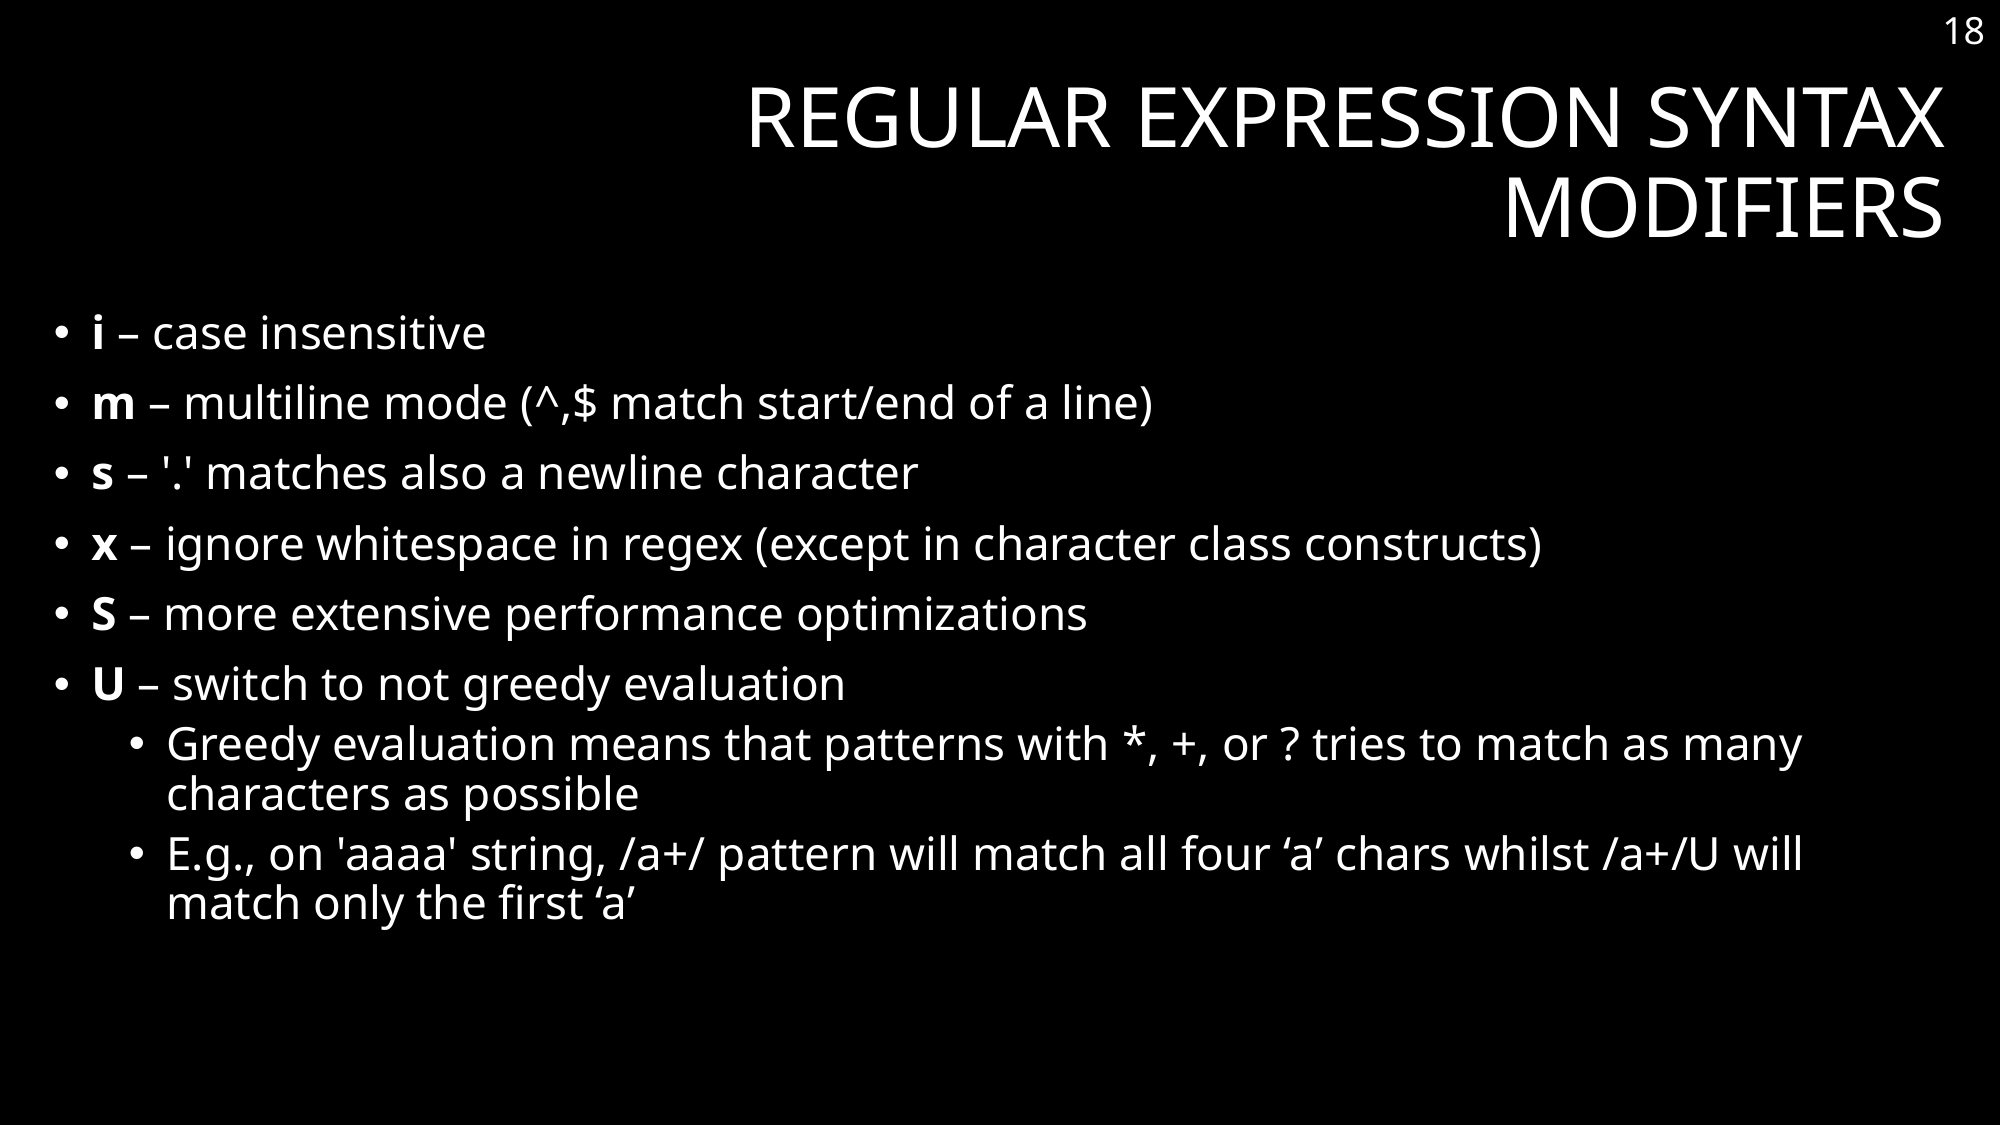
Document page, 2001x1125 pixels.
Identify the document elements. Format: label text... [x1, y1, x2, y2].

list i – case insensitive m – multiline mode (^,$ match start/end of a line) s – '.' matches also a newline character x – ignore whitespace in regex (except in character class constructs) S – more extensive performance optimizations U – switch to not greedy evaluation Greedy evaluation means that patterns with *, +, or ? tries to match as many characters as possible E.g., on 'aaaa' string, /a+/ pattern will match all four ‘a’ chars whilst /a+/U will match only the first ‘a’ [39, 302, 1961, 1057]
slide_number 18 [1567, 0, 2000, 60]
title Regular Expression Syntax Modifiers [39, 68, 1961, 281]
